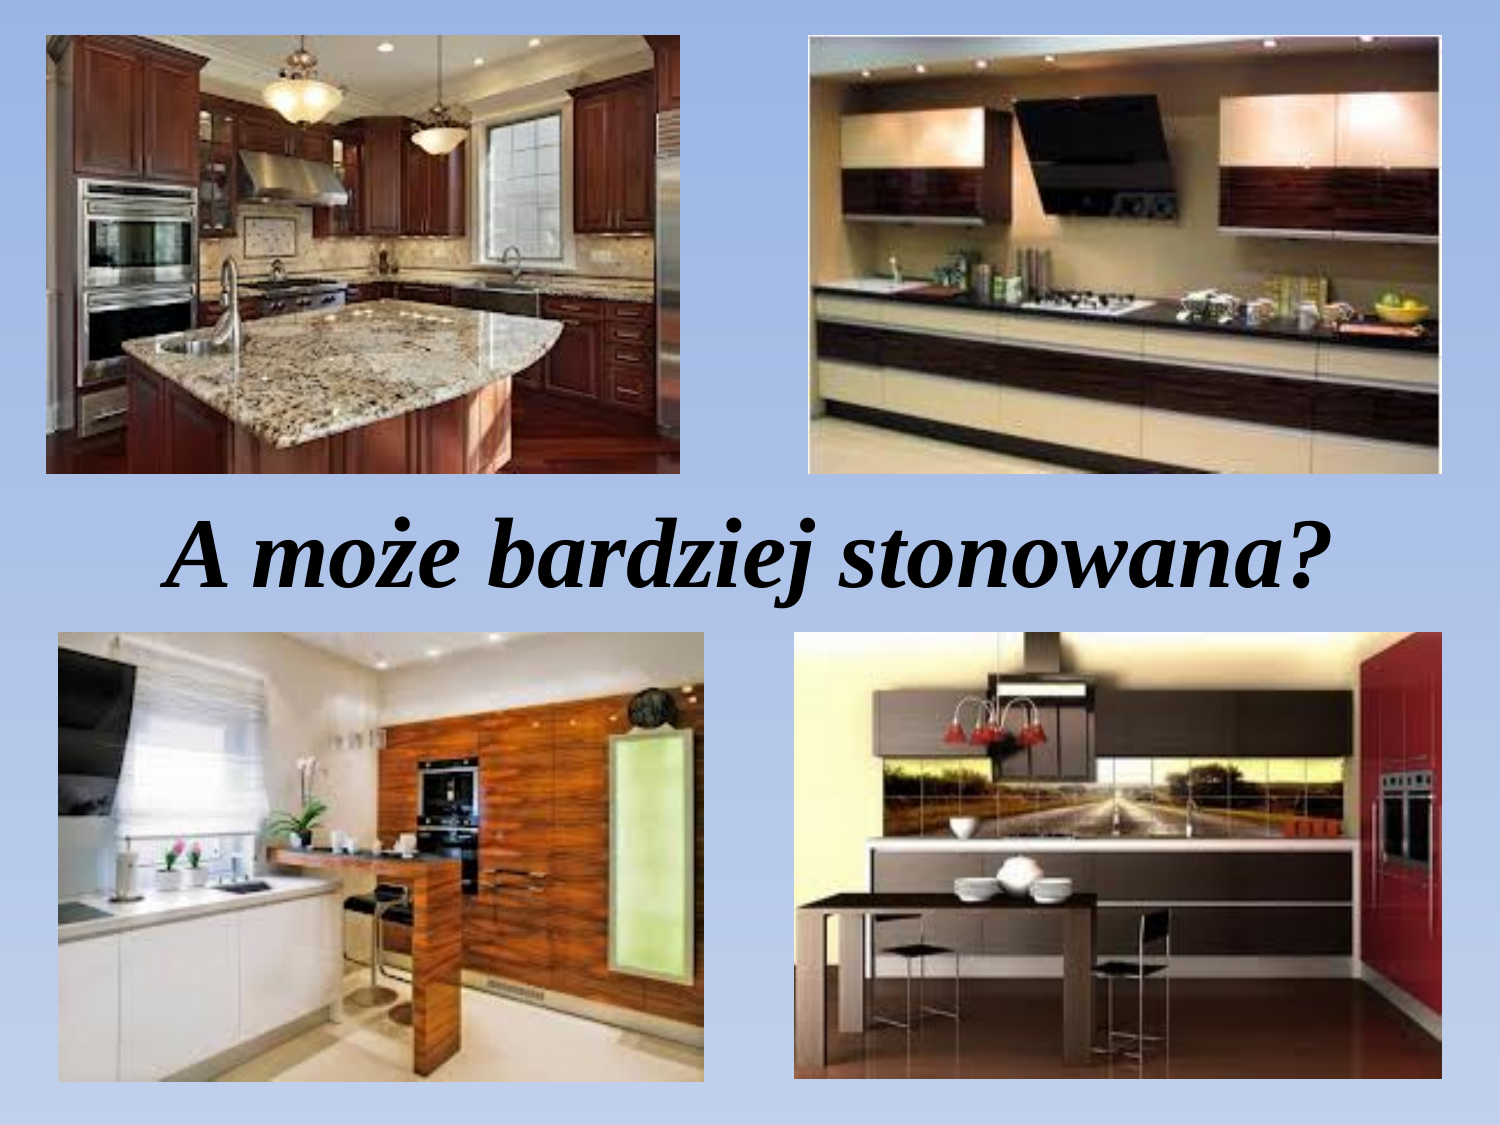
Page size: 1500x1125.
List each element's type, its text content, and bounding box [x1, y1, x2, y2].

text_box A może bardziej stonowana? [0, 480, 1500, 616]
picture [46, 34, 680, 474]
picture [808, 34, 1442, 474]
picture [794, 632, 1442, 1079]
picture [58, 632, 704, 1082]
